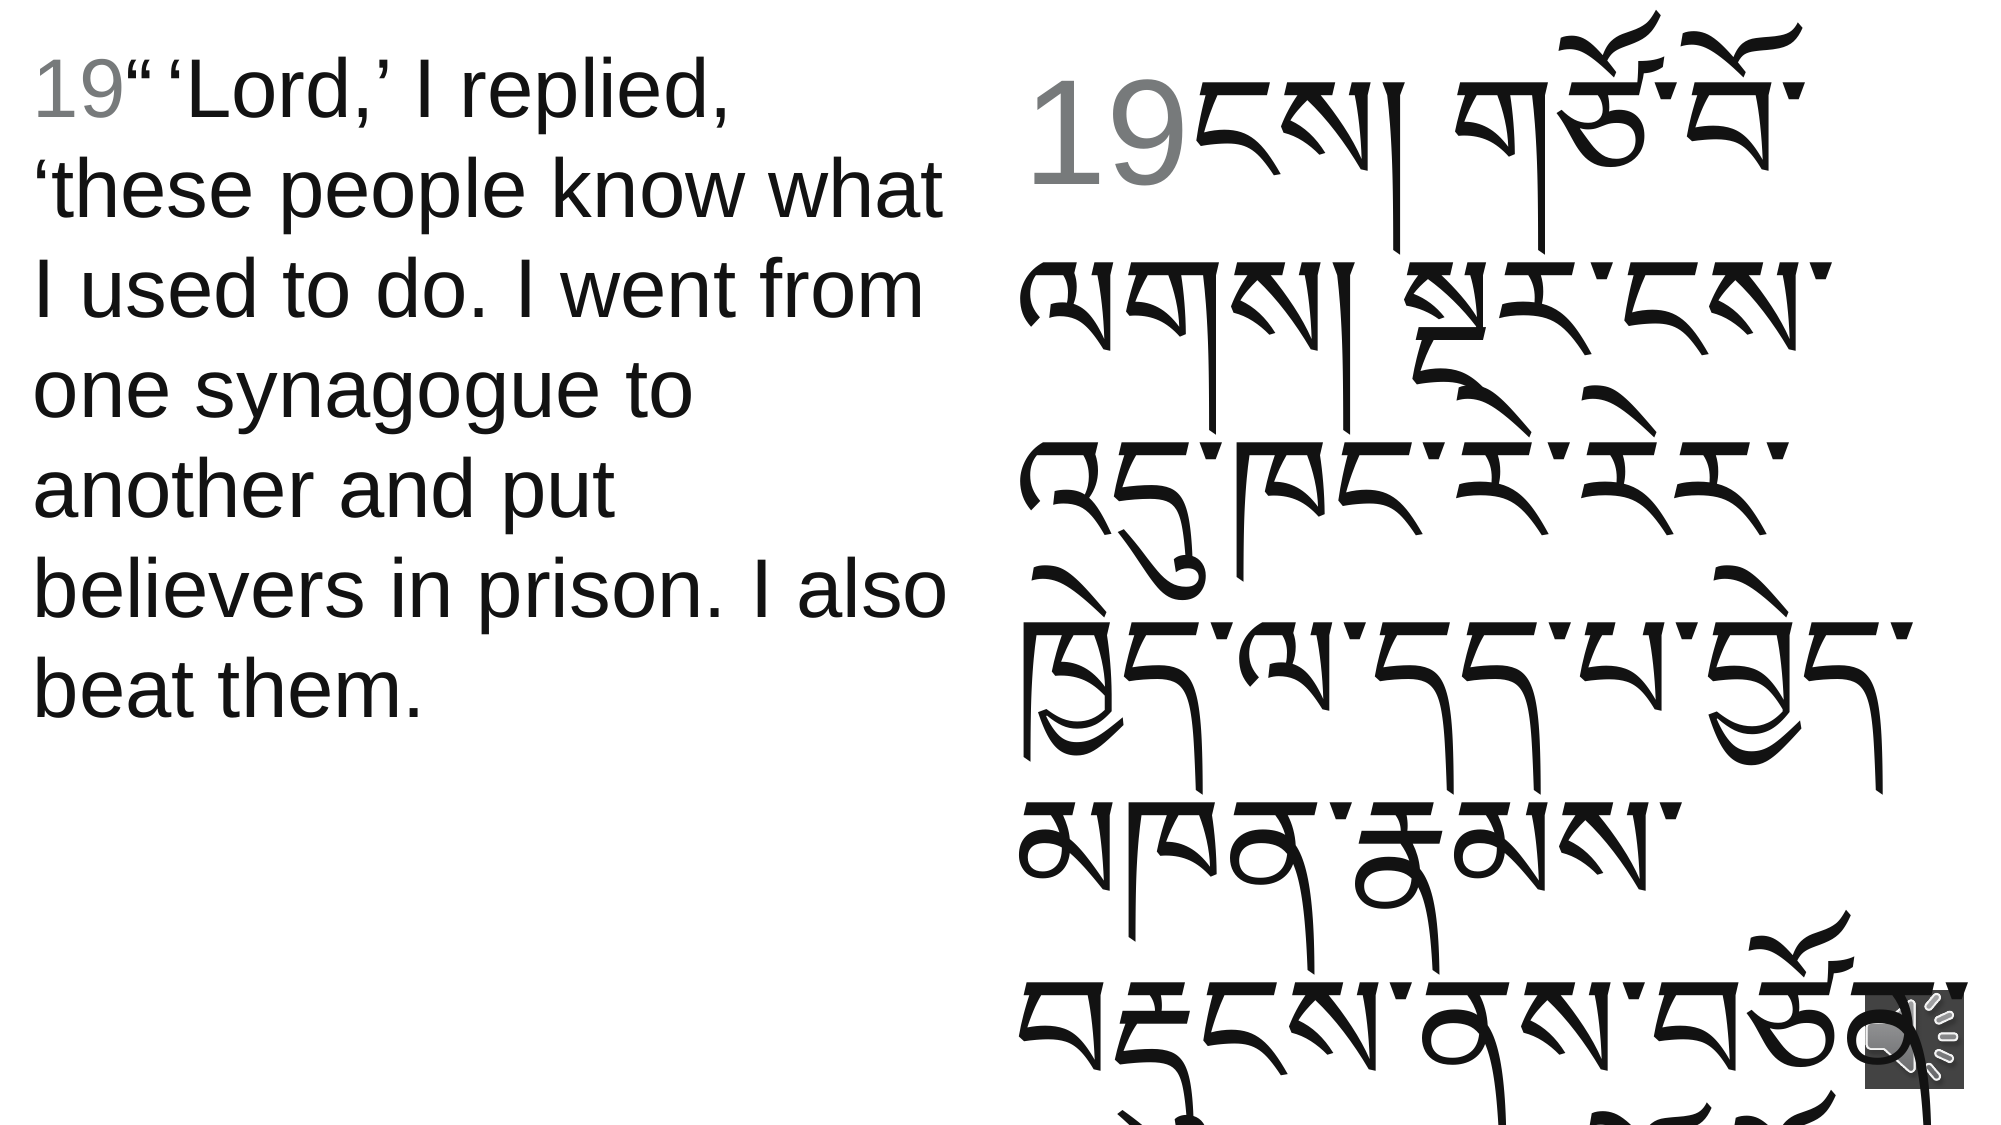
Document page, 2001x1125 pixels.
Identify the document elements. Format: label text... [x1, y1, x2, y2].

text_box 19ངས། གཙོ་བོ་ལགས། སྔར་ངས་འདུ་ཁང་རེ་རེར་ཁྱེད་ལ་དད་པ་བྱེད་མཁན་རྣམས་བརྡུངས་ནས་བཙོན་དུ་བཅུག་པ་ཁོ་ཚོ་ཉིད་ཀྱིས་ཤེས། [999, 27, 2000, 1104]
text_box 19“ ‘Lord,’ I replied, ‘these people know what I used to do. I went from one synagogue to another and put believers in prison. I also beat them. [18, 27, 973, 1104]
picture [1864, 989, 1965, 1090]
